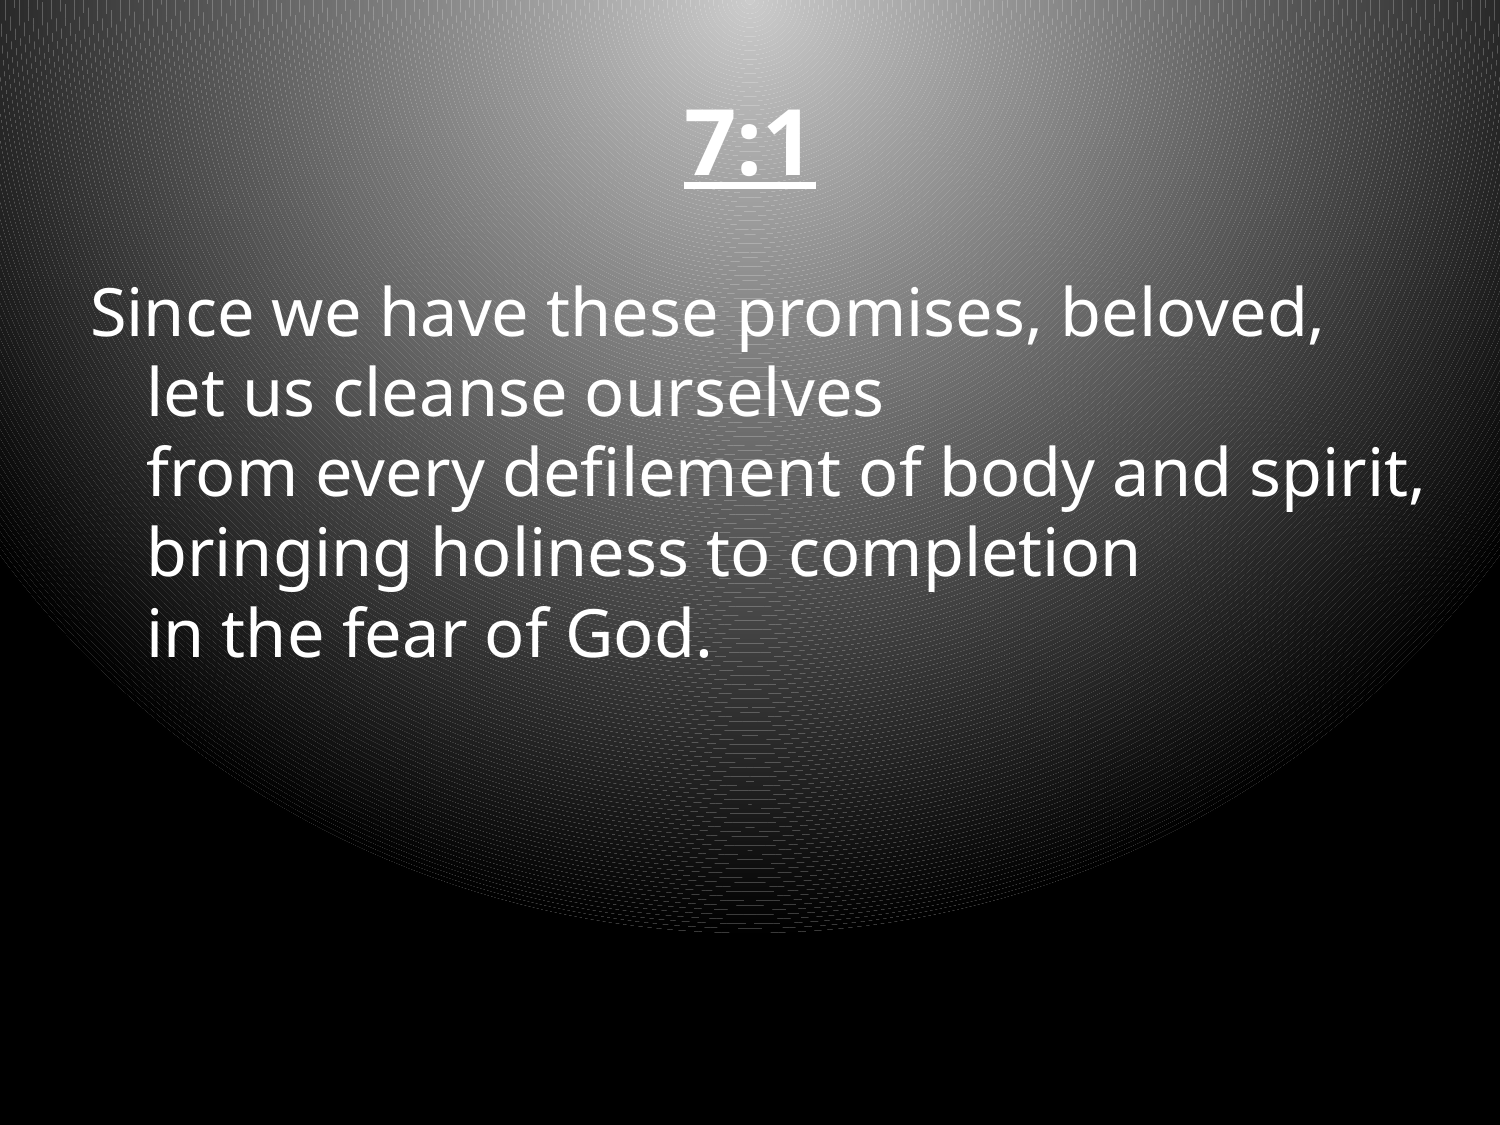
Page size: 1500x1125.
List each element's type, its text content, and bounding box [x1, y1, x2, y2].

title 7:1 [75, 45, 1425, 233]
list Since we have these promises, beloved, let us cleanse ourselves from every defilement of body and spirit, bringing holiness to completion in the fear of God. [0, 262, 1500, 1005]
